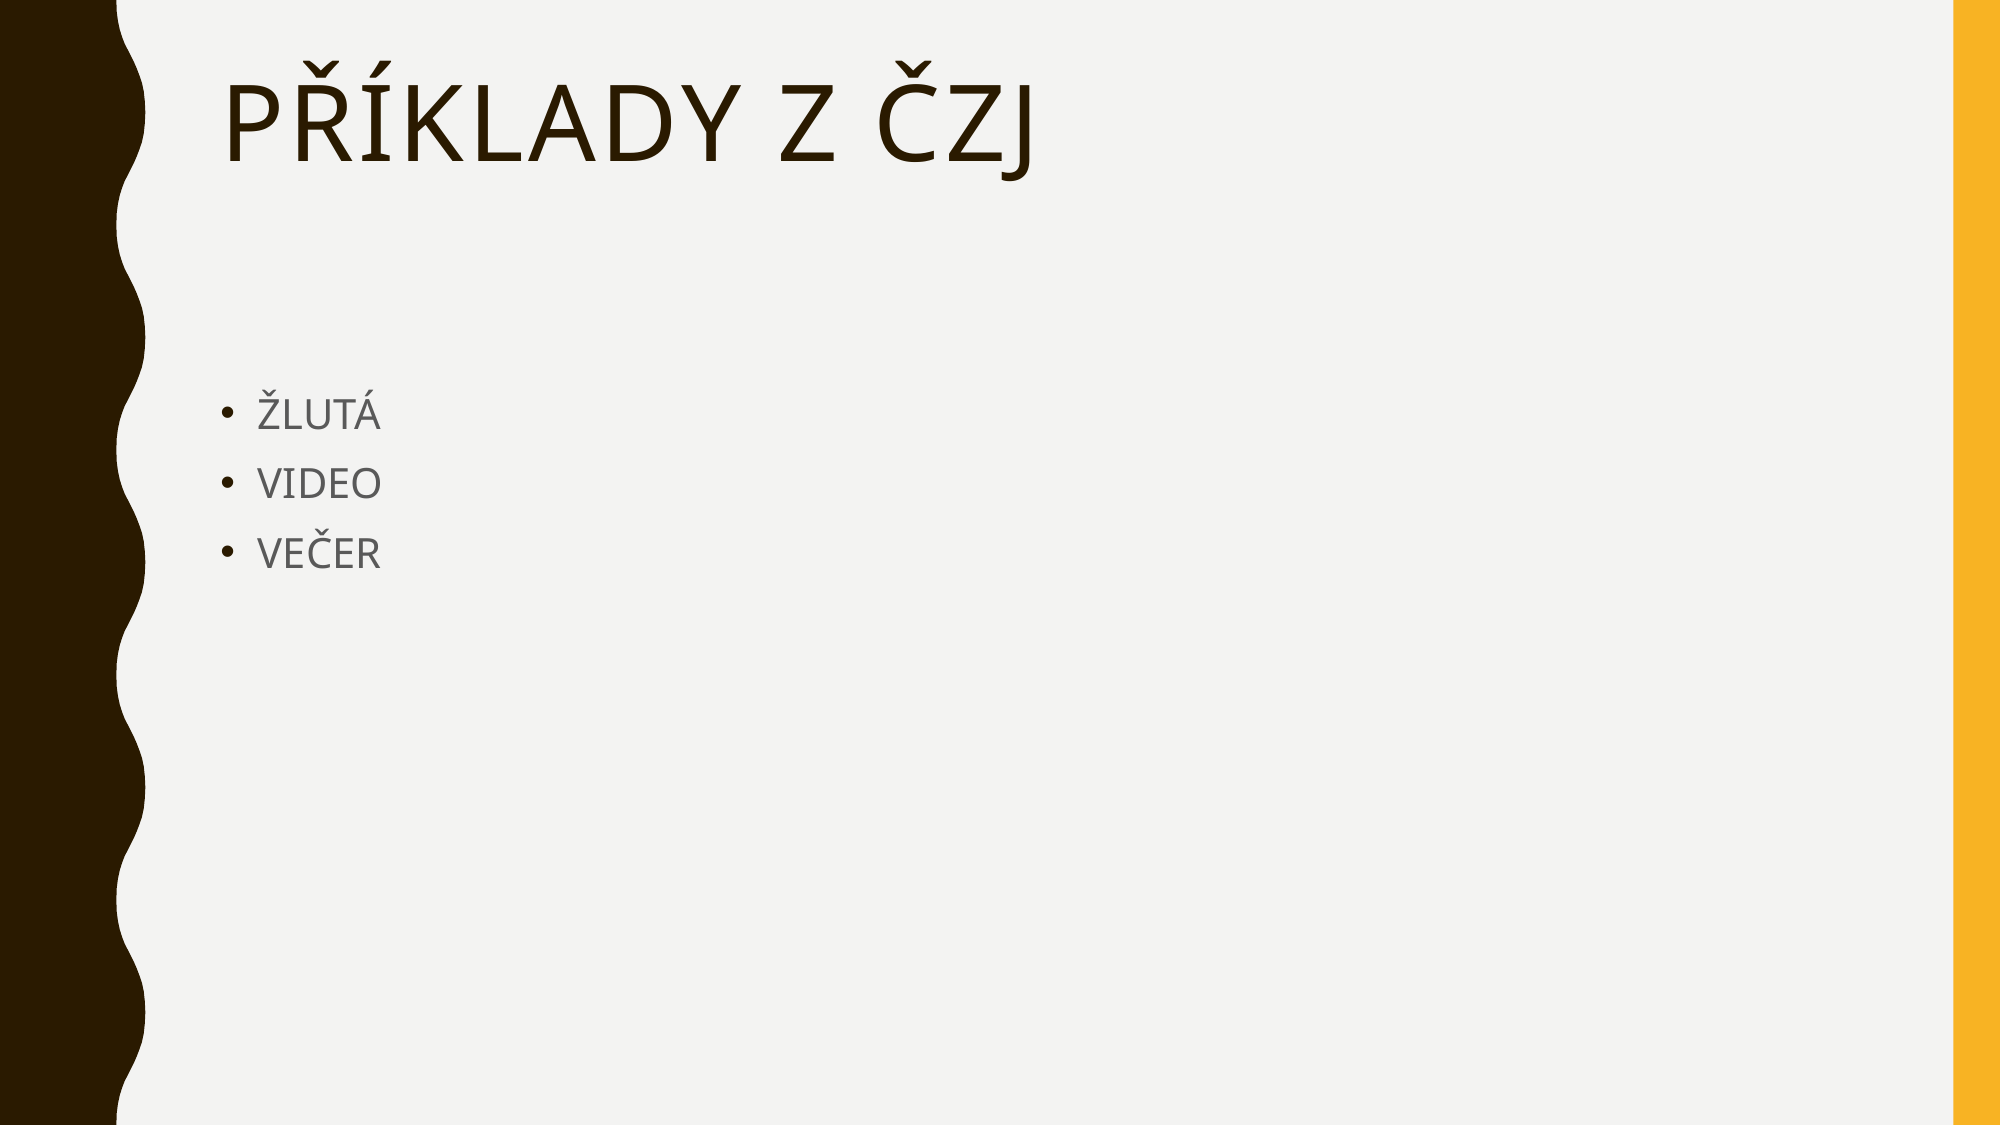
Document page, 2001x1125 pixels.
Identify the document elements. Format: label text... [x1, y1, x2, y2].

title Příklady z ČZJ [205, 62, 1875, 308]
list ŽLUTÁ VIDEO VEČER [205, 375, 1875, 965]
